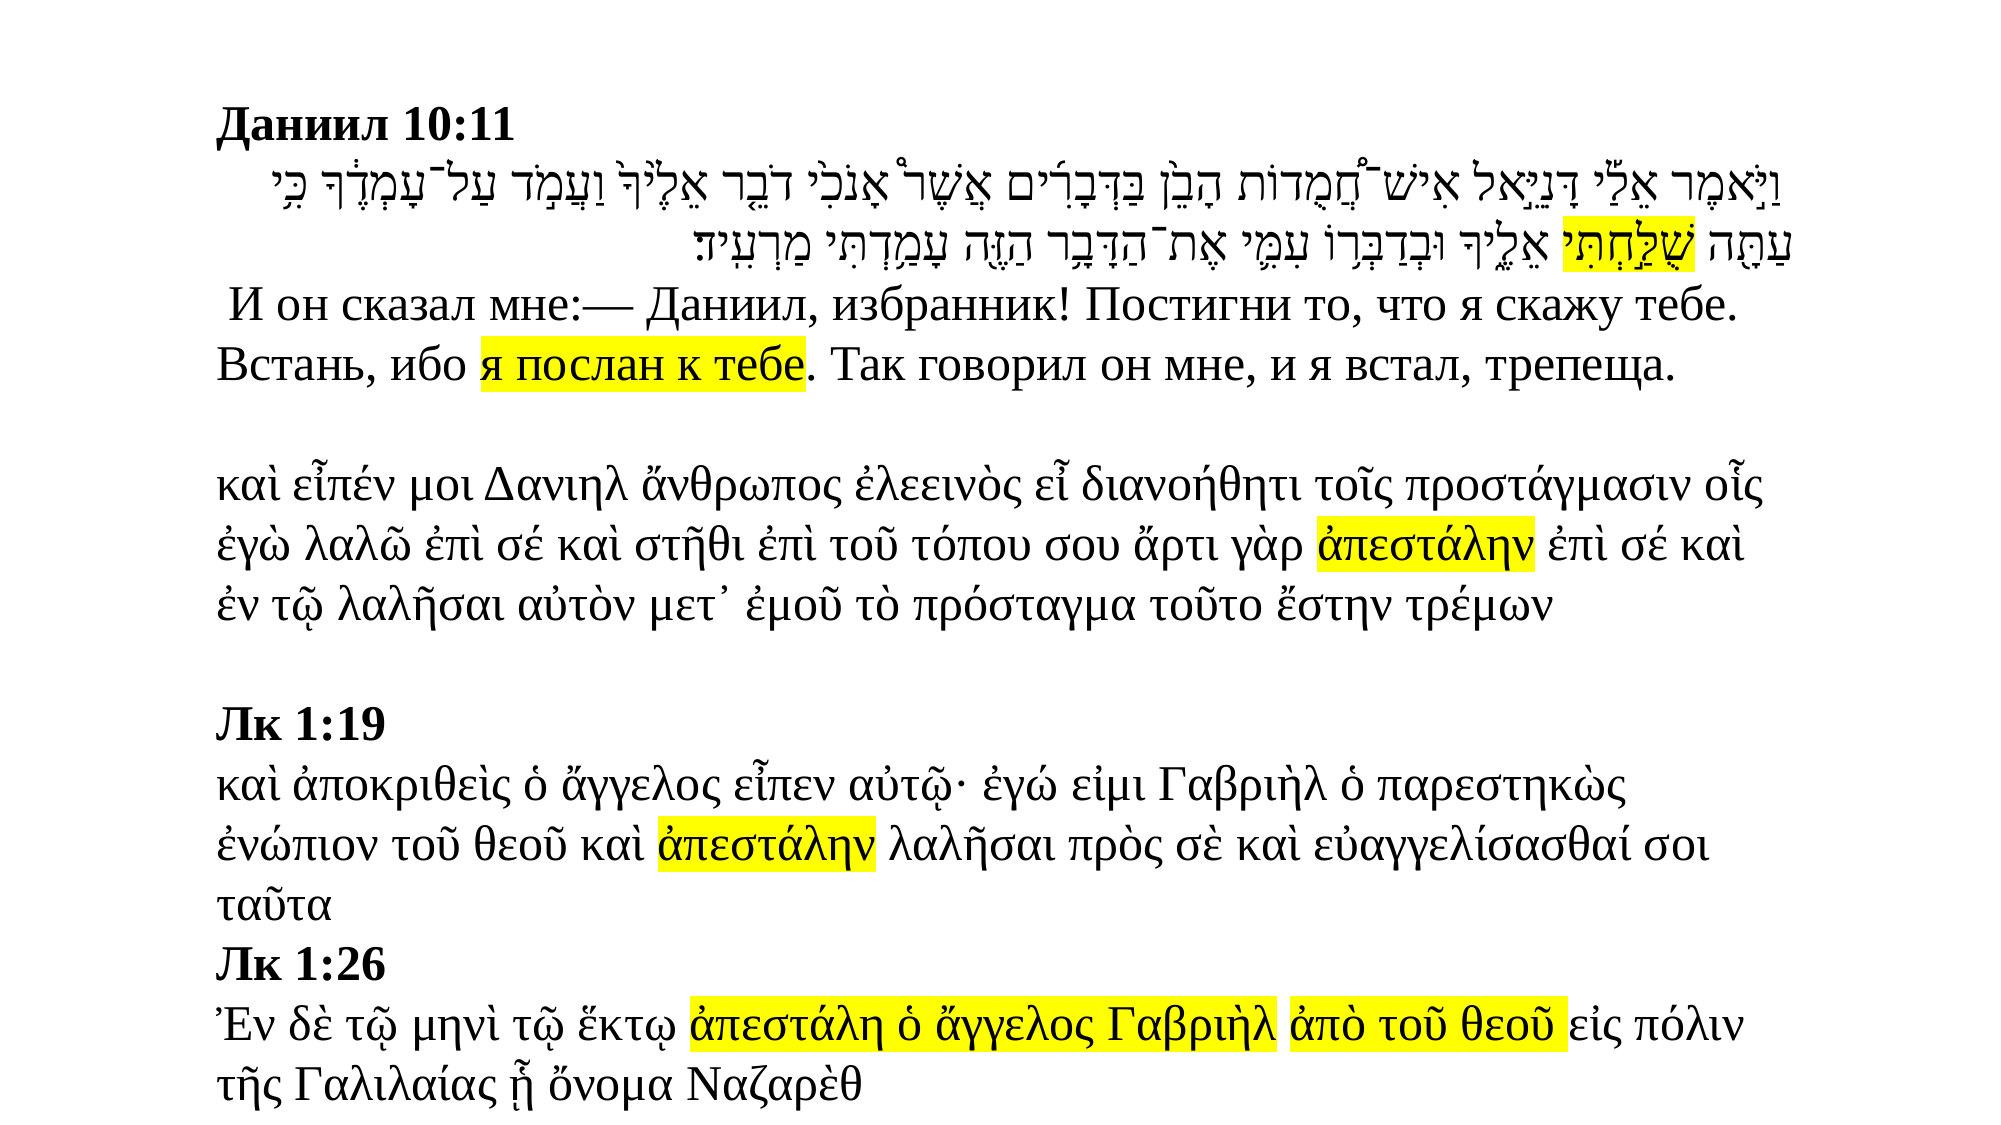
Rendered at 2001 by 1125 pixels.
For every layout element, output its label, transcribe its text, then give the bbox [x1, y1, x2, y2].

text_box Даниил 10:11 וַיֹּ֣אמֶר אֵלַ֡י דָּנִיֵּ֣אל אִישׁ־חֲ֠מֻדוֹת הָבֵ֙ן בַּדְּבָרִ֜ים אֲשֶׁר֩ אָנֹכִ֙י דֹבֵ֤ר אֵלֶ֙יךָ֙ וַעֲמֹ֣ד עַל־עָמְדֶ֔ךָ כִּ֥י עַתָּ֖ה שֻׁלַּ֣חְתִּי אֵלֶ֑יךָ וּבְדַבְּר֥וֹ עִמִּ֛י אֶת־הַדָּבָ֥ר הַזֶּ֖ה עָמַ֥דְתִּי מַרְעִֽיד׃ И он сказал мне:— Даниил, избранник! Постигни то, что я скажу тебе. Встань, ибо я послан к тебе. Так говорил он мне, и я встал, трепеща. καὶ εἶπέν μοι Δανιηλ ἄνθρωπος ἐλεεινὸς εἶ διανοήθητι τοῖς προστάγμασιν οἷς ἐγὼ λαλῶ ἐπὶ σέ καὶ στῆθι ἐπὶ τοῦ τόπου σου ἄρτι γὰρ ἀπεστάλην ἐπὶ σέ καὶ ἐν τῷ λαλῆσαι αὐτὸν μετ᾽ ἐμοῦ τὸ πρόσταγμα τοῦτο ἔστην τρέμων Лк 1:19 καὶ ἀποκριθεὶς ὁ ἄγγελος εἶπεν αὐτῷ· ἐγώ εἰμι Γαβριὴλ ὁ παρεστηκὼς ἐνώπιον τοῦ θεοῦ καὶ ἀπεστάλην λαλῆσαι πρὸς σὲ καὶ εὐαγγελίσασθαί σοι ταῦτα Лк 1:26 Ἐν δὲ τῷ μηνὶ τῷ ἕκτῳ ἀπεστάλη ὁ ἄγγελος Γαβριὴλ ἀπὸ τοῦ θεοῦ εἰς πόλιν τῆς Γαλιλαίας ᾗ ὄνομα Ναζαρὲθ [201, 83, 1810, 1125]
